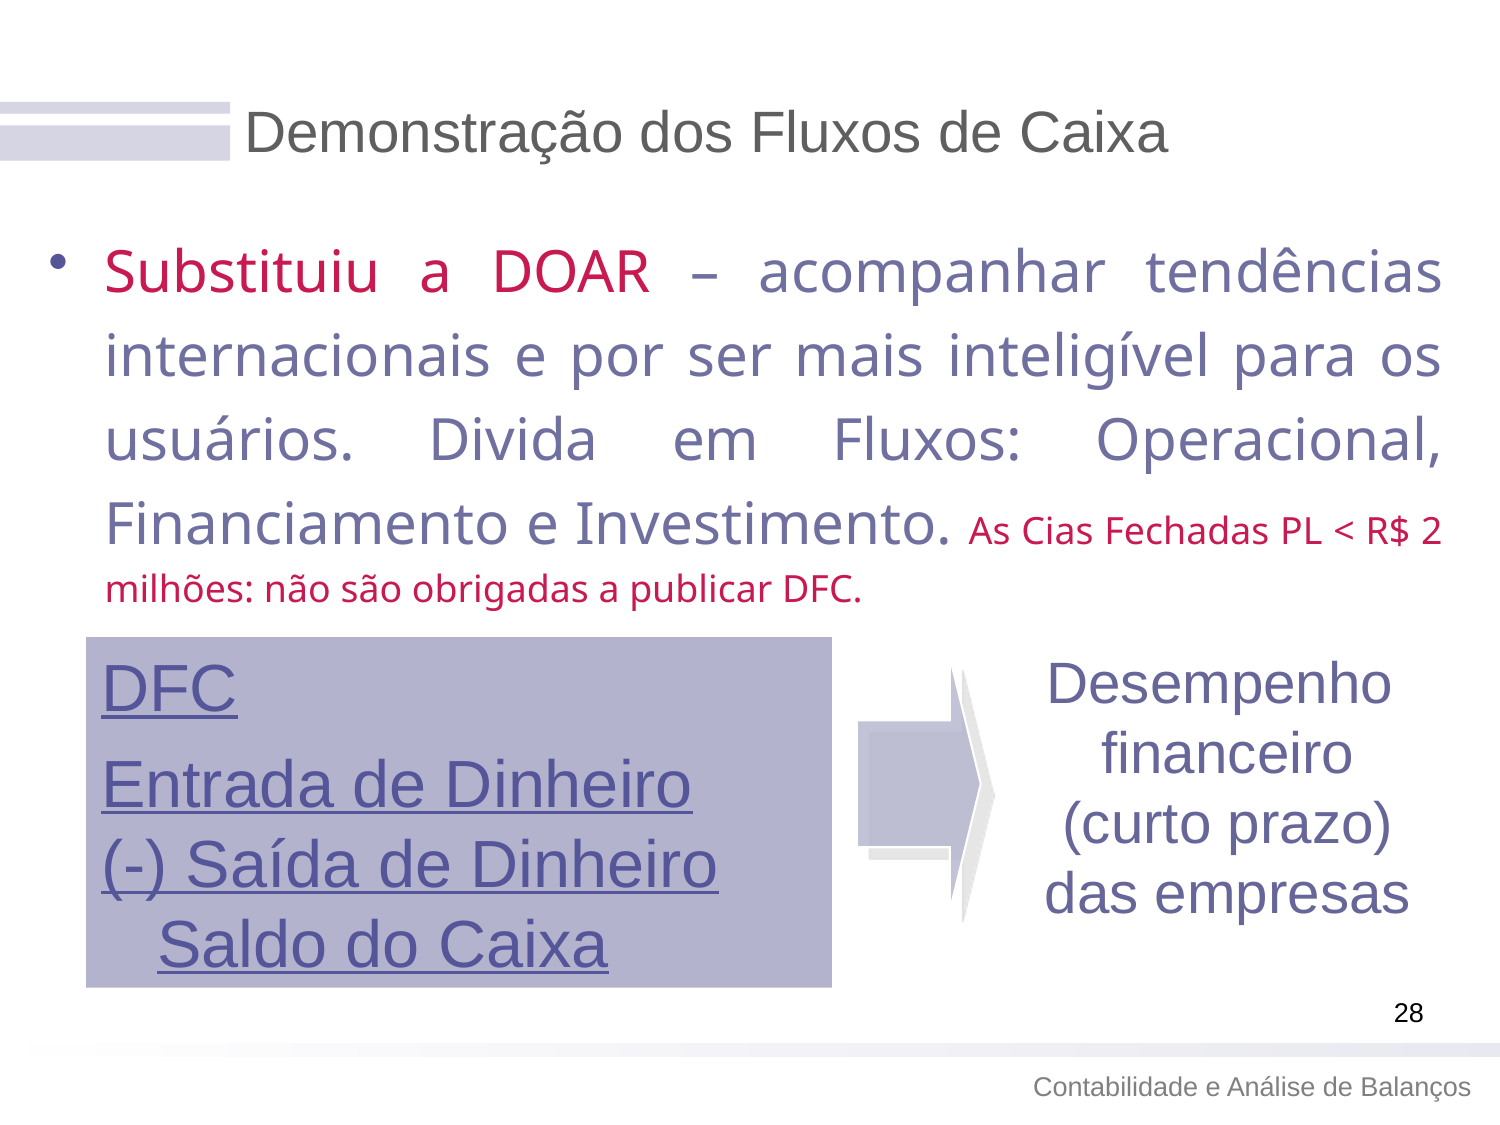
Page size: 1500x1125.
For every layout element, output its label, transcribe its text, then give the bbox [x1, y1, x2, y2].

text_box Substituiu a DOAR – acompanhar tendências internacionais e por ser mais inteligível para os usuários. Divida em Fluxos: Operacional, Financiamento e Investimento. As Cias Fechadas PL < R$ 2 milhões: não são obrigadas a publicar DFC. [33, 212, 1459, 657]
title Demonstração dos Fluxos de Caixa [229, 35, 1500, 224]
text_box DFC Entrada de Dinheiro (-) Saída de Dinheiro Saldo do Caixa [86, 637, 832, 988]
text_box Desempenho financeiro (curto prazo) das empresas [1002, 704, 1454, 867]
text_box [856, 657, 981, 911]
slide_number 28 [1346, 987, 1471, 1063]
